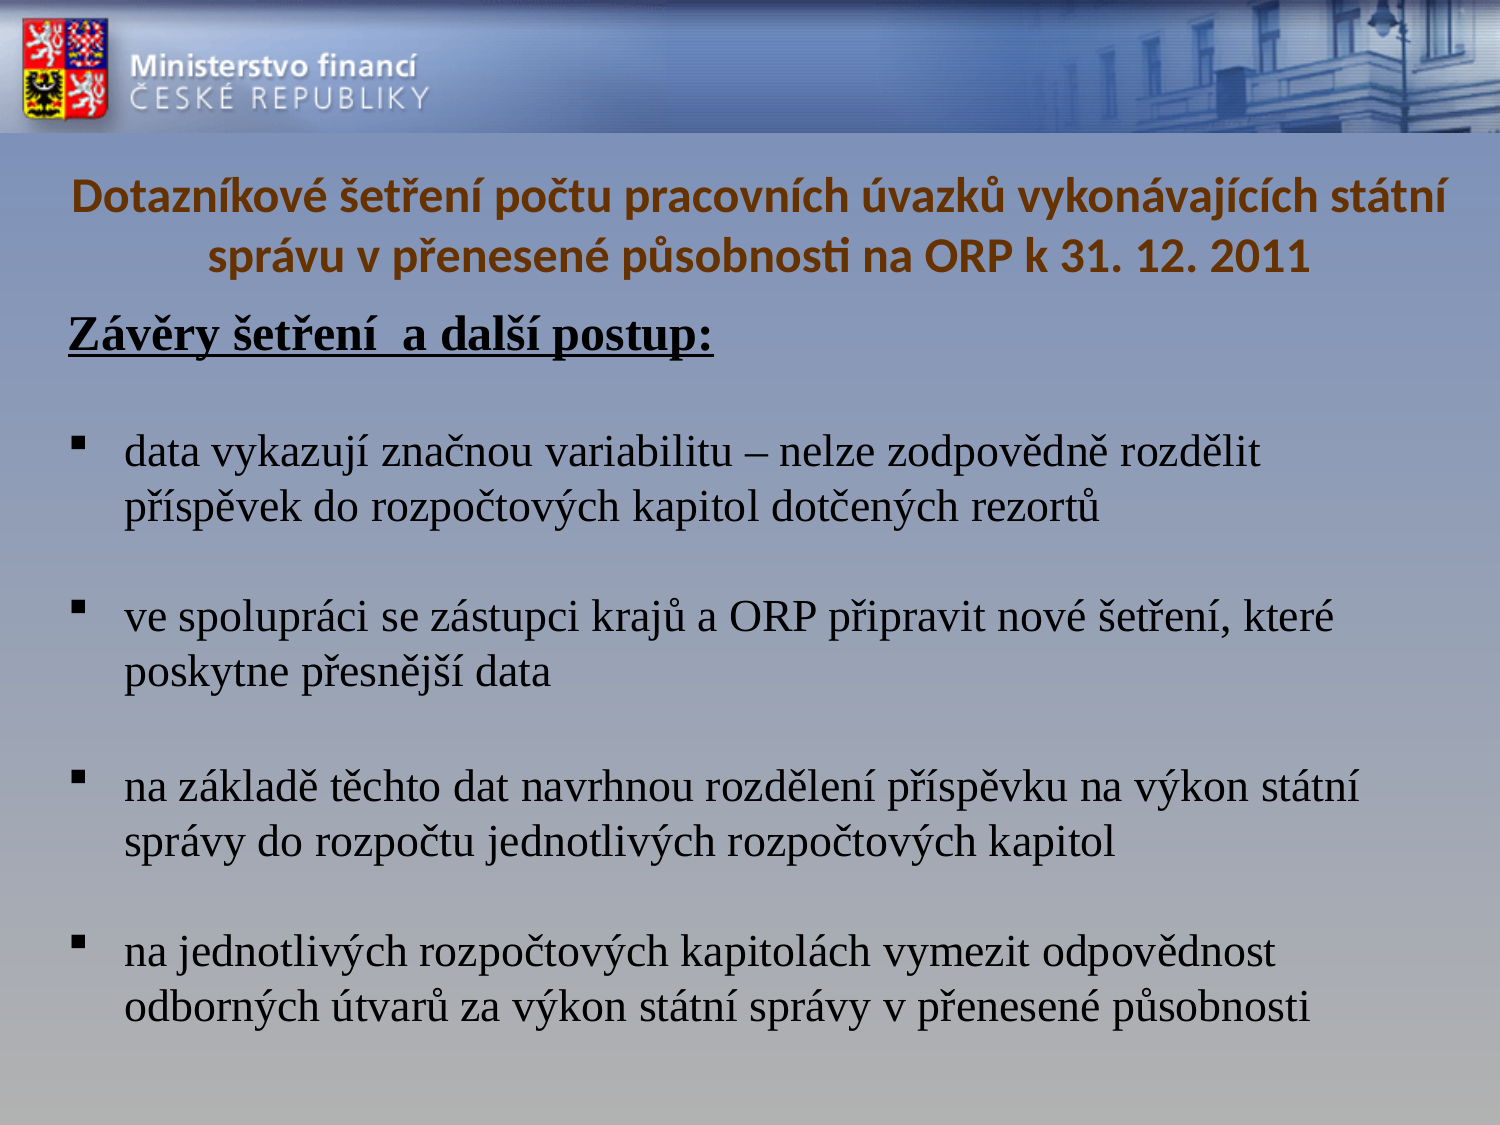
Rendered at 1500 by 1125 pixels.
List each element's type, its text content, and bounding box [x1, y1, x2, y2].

picture [0, 0, 1500, 133]
text_box Dotazníkové šetření počtu pracovních úvazků vykonávajících státní správu v přenesené působnosti na ORP k 31. 12. 2011 [32, 155, 1486, 290]
text_box Závěry šetření a další postup: data vykazují značnou variabilitu – nelze zodpovědně rozdělit příspěvek do rozpočtových kapitol dotčených rezortů ve spolupráci se zástupci krajů a ORP připravit nové šetření, které poskytne přesnější data na základě těchto dat navrhnou rozdělení příspěvku na výkon státní správy do rozpočtu jednotlivých rozpočtových kapitol na jednotlivých rozpočtových kapitolách vymezit odpovědnost odborných útvarů za výkon státní správy v přenesené působnosti [53, 293, 1412, 1093]
